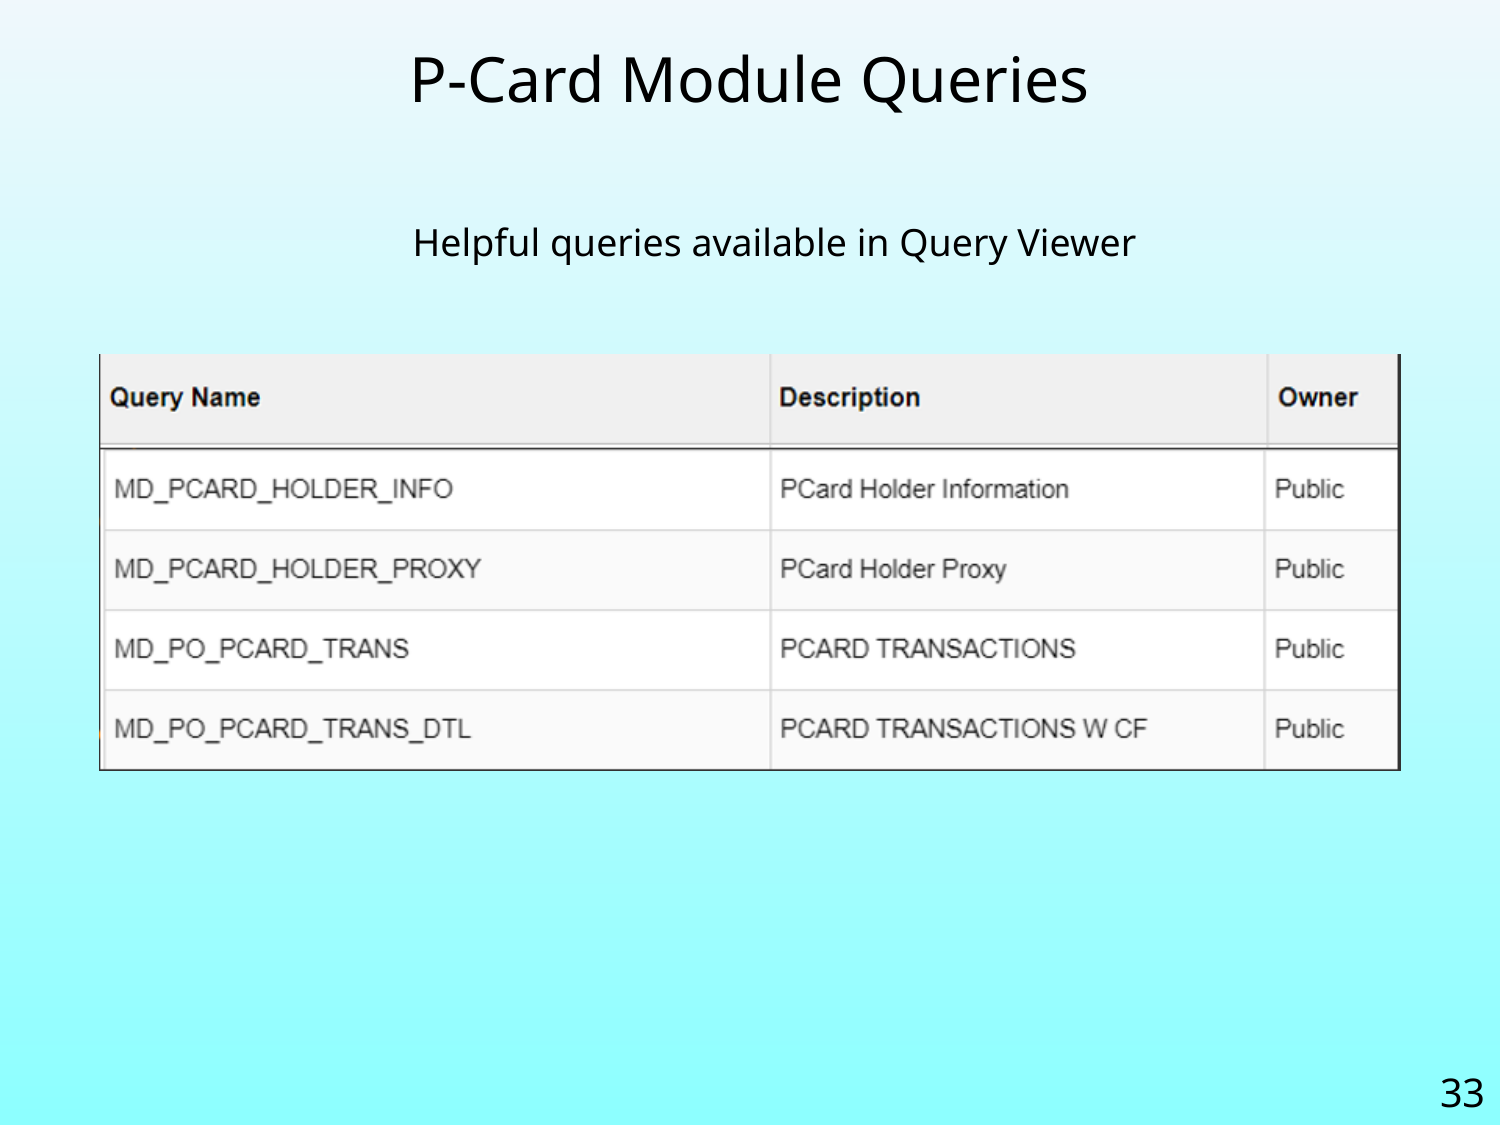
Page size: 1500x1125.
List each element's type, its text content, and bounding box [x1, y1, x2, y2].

slide_number 33 [1404, 1065, 1500, 1125]
picture [98, 354, 1401, 771]
title P-Card Module Queries [0, 32, 1500, 138]
list Helpful queries available in Query Viewer [99, 211, 1450, 317]
